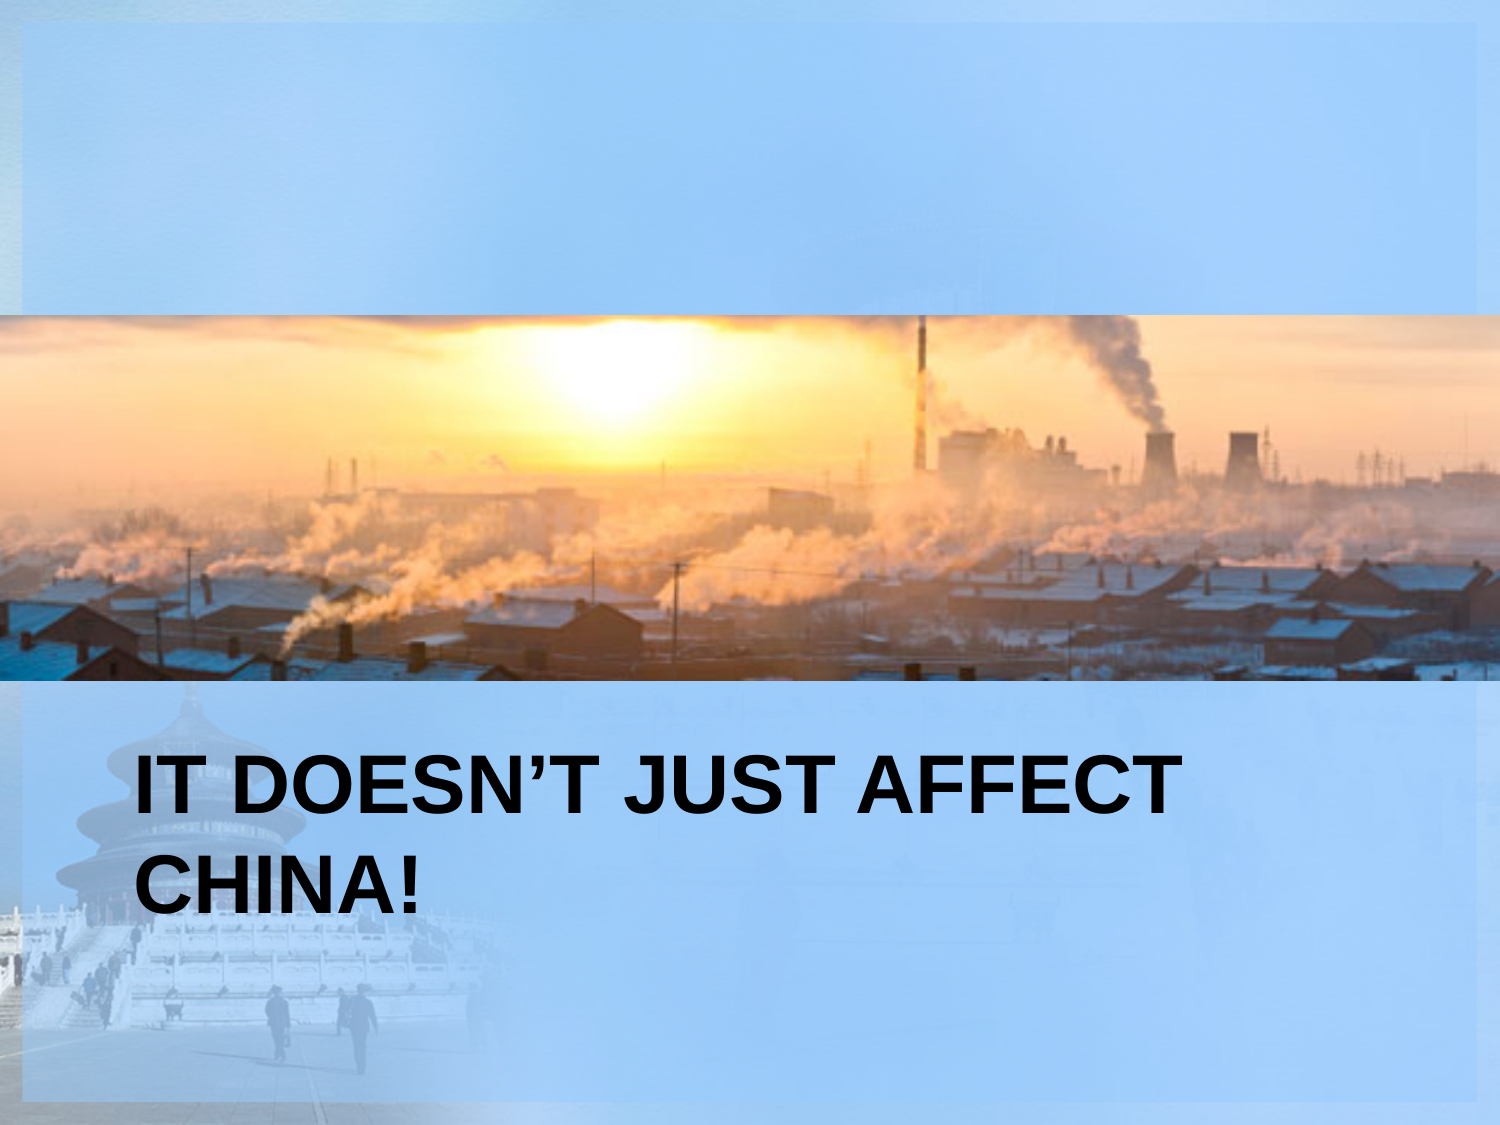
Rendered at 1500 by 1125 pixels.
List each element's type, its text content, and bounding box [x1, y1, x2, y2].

picture [0, 0, 1500, 1125]
title It doesn’t just affect China! [118, 722, 1394, 947]
